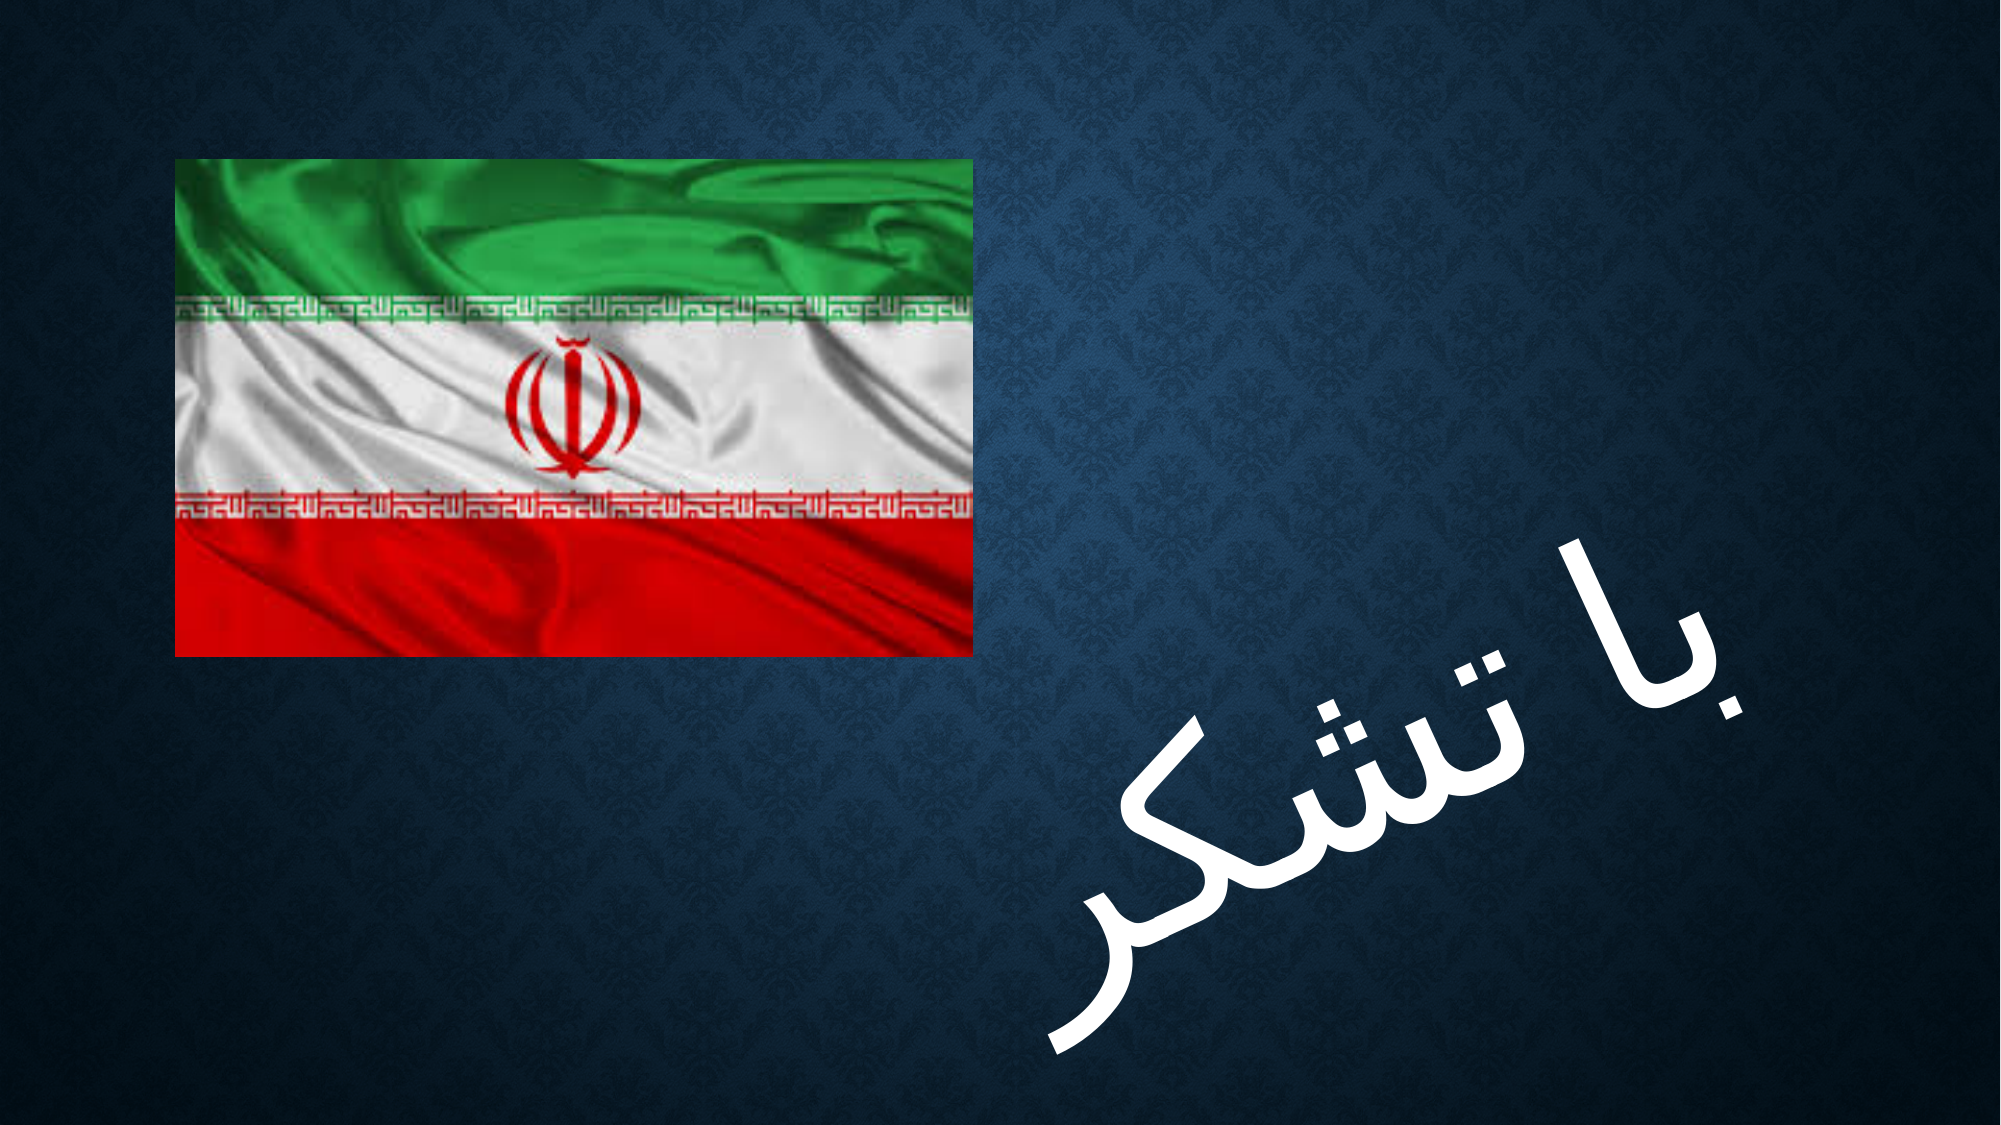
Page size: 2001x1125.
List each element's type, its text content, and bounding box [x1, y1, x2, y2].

list با تشکر [491, 204, 2000, 1125]
picture [174, 159, 974, 658]
